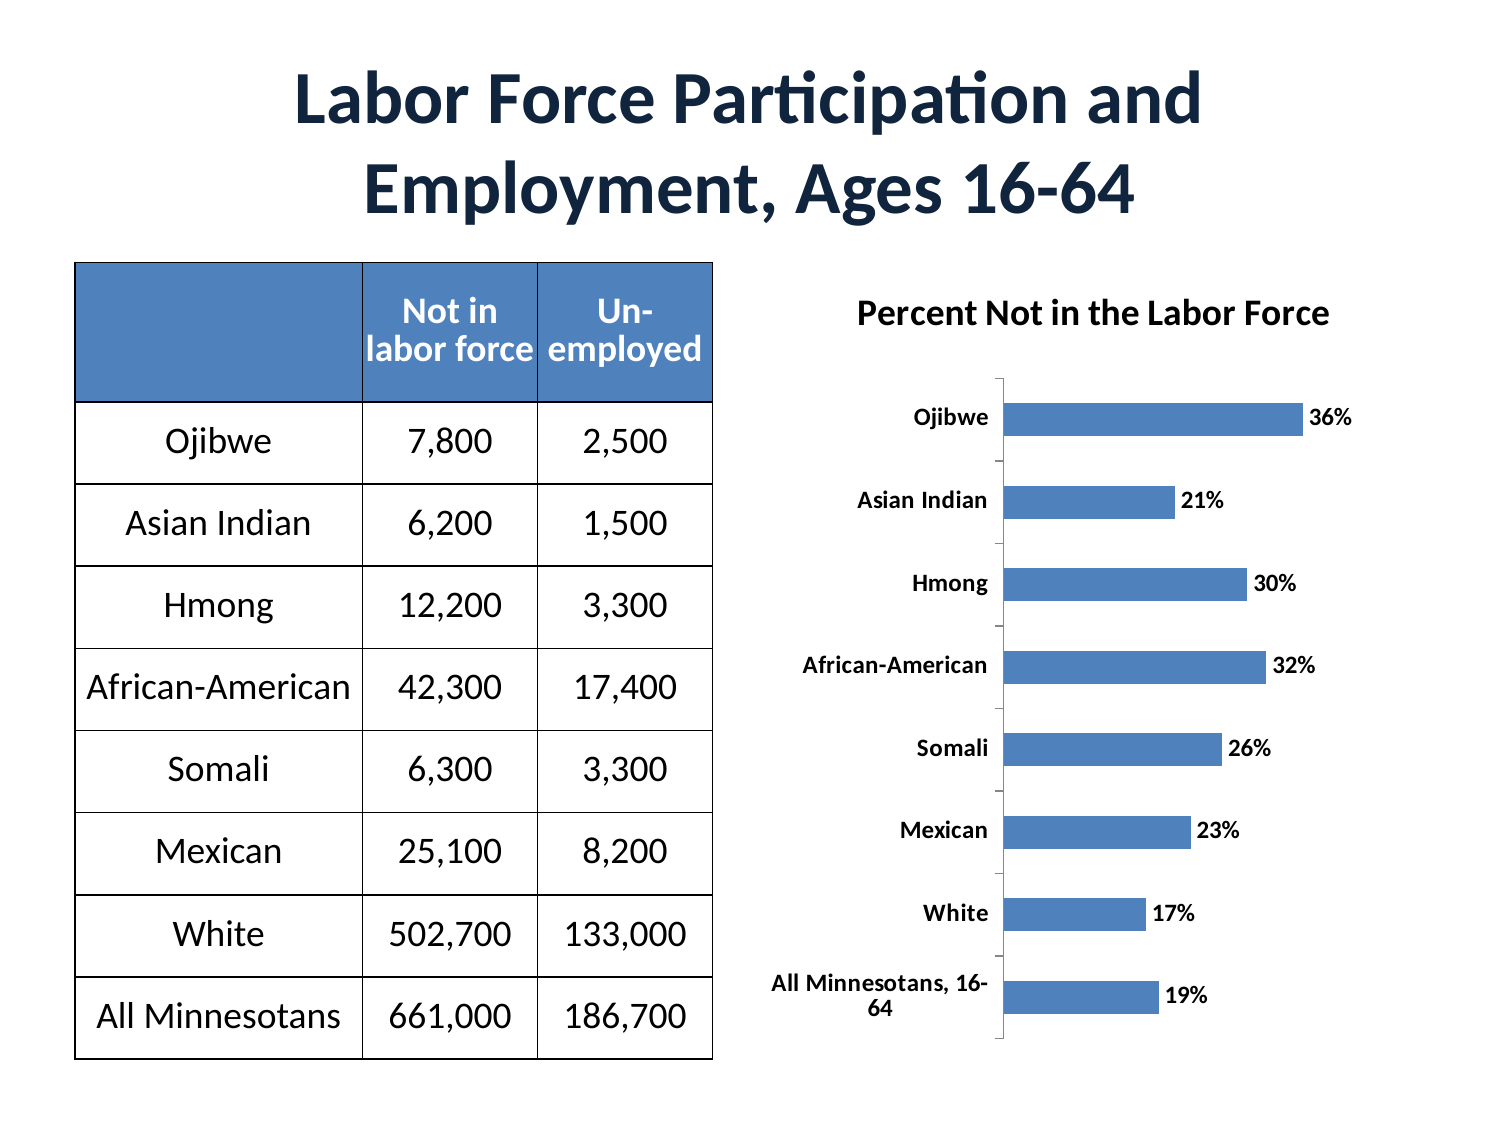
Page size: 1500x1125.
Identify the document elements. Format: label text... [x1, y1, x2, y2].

table_cell Mexican [76, 813, 362, 894]
table_cell 12,200 [363, 567, 537, 648]
table_cell 6,200 [363, 485, 537, 565]
table_cell 2,500 [538, 403, 712, 483]
table_cell 3,300 [538, 731, 712, 812]
title Labor Force Participation and Employment, Ages 16-64 [75, 45, 1425, 233]
table_cell Somali [76, 731, 362, 812]
table_cell White [76, 896, 362, 976]
table_cell 1,500 [538, 485, 712, 565]
table_cell 8,200 [538, 813, 712, 894]
table_cell 133,000 [538, 896, 712, 976]
table_cell Hmong [76, 567, 362, 648]
table_cell Ojibwe [76, 403, 362, 483]
table_cell 3,300 [538, 567, 712, 648]
table_cell Asian Indian [76, 485, 362, 565]
table_cell 7,800 [363, 403, 537, 483]
table_cell All Minnesotans [76, 978, 362, 1058]
chart [762, 262, 1426, 1060]
table_cell 186,700 [538, 978, 712, 1058]
table_cell 25,100 [363, 813, 537, 894]
table_header Un-employed [538, 263, 712, 401]
table_header [76, 263, 362, 401]
table_cell 502,700 [363, 896, 537, 976]
table_cell 6,300 [363, 731, 537, 812]
table_cell African-American [76, 649, 362, 730]
table_header Not in labor force [363, 263, 537, 401]
table_cell 661,000 [363, 978, 537, 1058]
table_cell 17,400 [538, 649, 712, 730]
table_cell 42,300 [363, 649, 537, 730]
